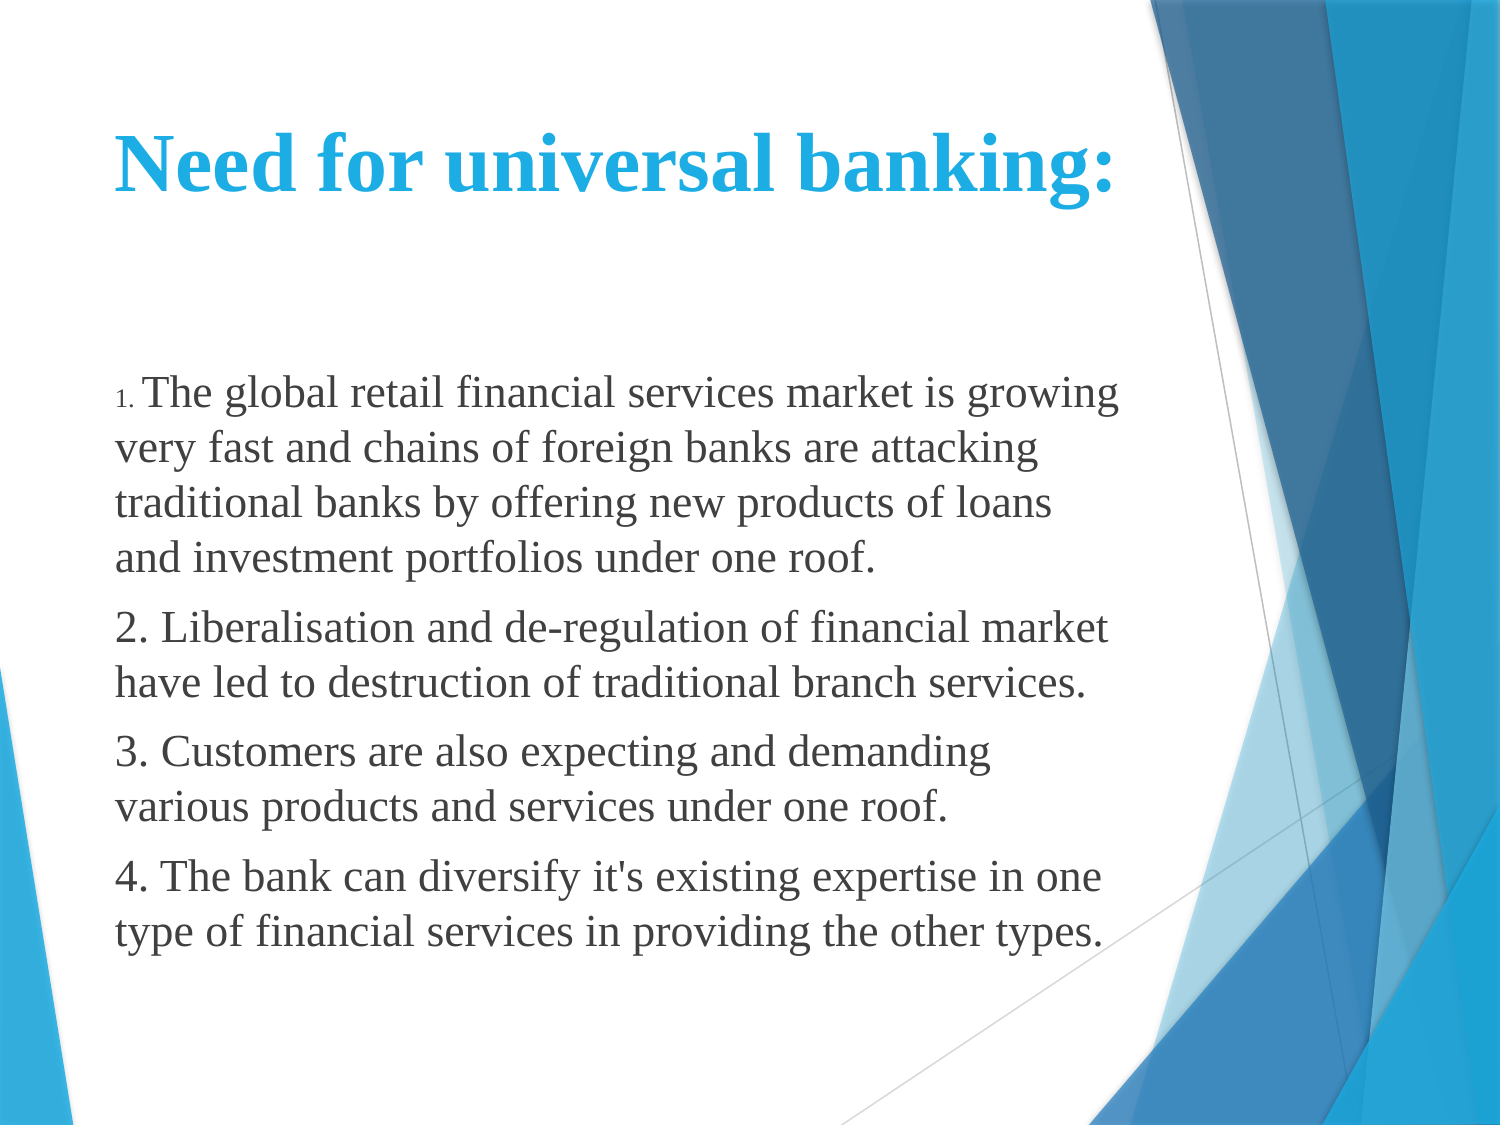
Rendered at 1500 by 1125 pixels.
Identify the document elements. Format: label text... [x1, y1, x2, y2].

title Need for universal banking: [99, 99, 1142, 317]
list 1. The global retail financial services market is growing very fast and chains of foreign banks are attacking traditional banks by offering new products of loans and investment portfolios under one roof. 2. Liberalisation and de-regulation of financial market have led to destruction of traditional branch services. 3. Customers are also expecting and demanding various products and services under one roof. 4. The bank can diversify it's existing expertise in one type of financial services in providing the other types. [99, 354, 1142, 992]
